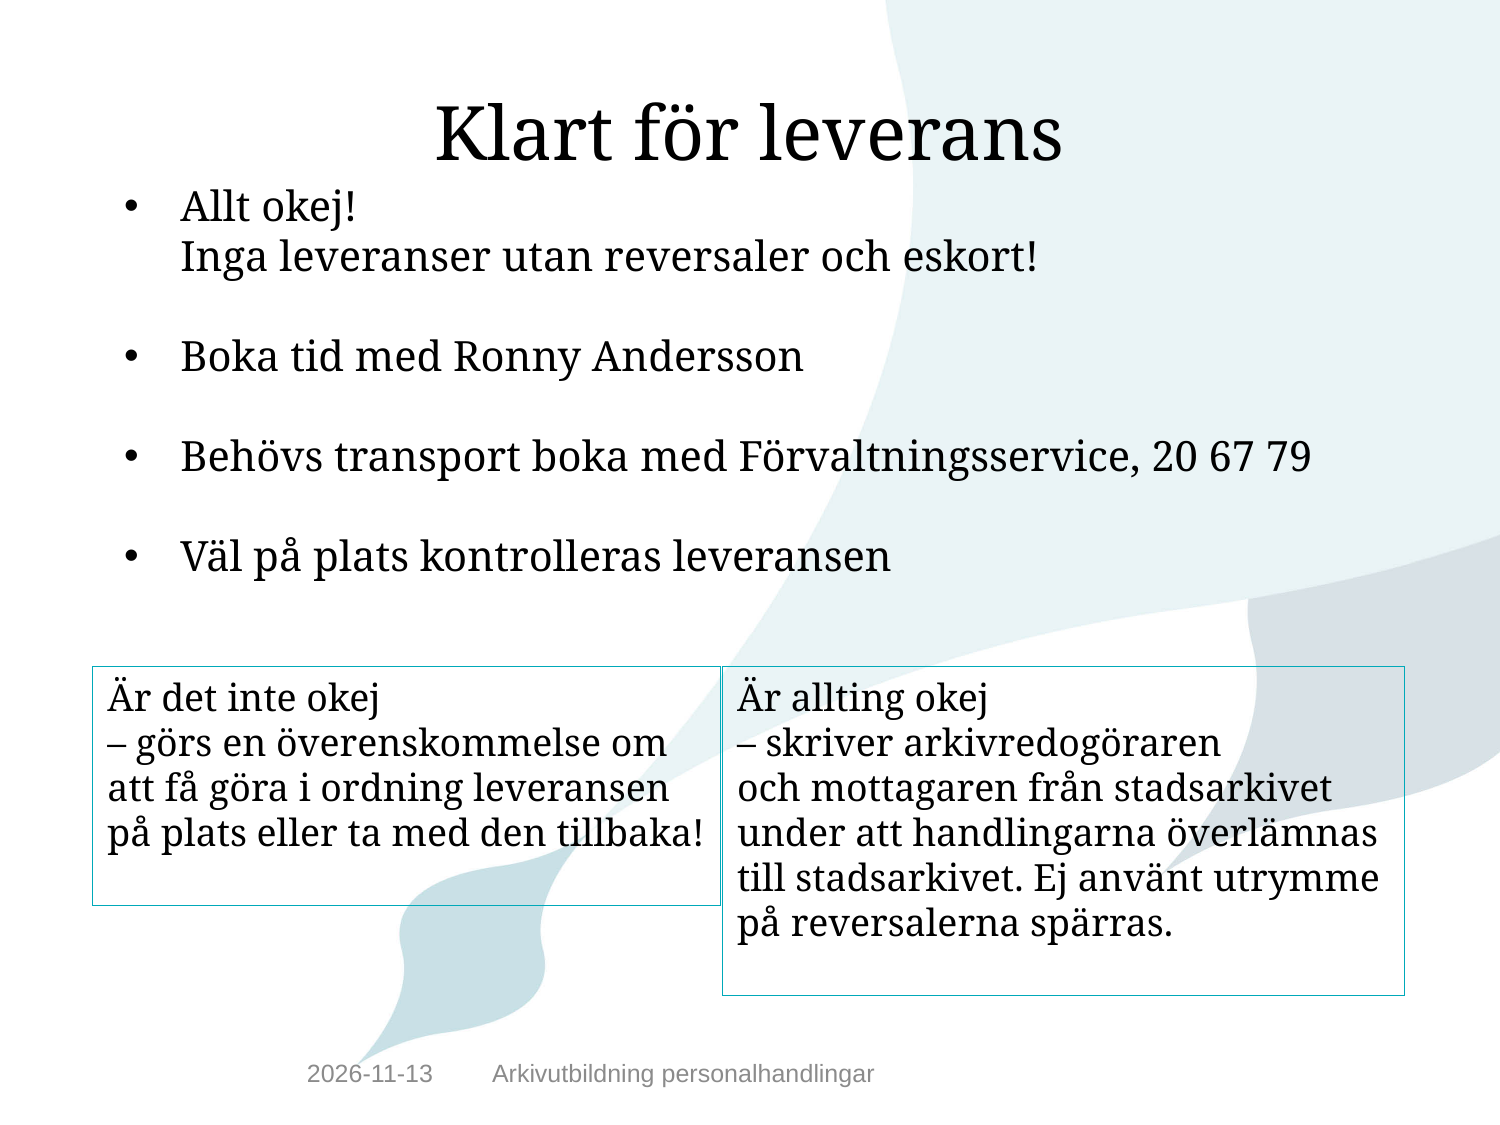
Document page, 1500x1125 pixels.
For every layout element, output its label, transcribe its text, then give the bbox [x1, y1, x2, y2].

text_box Är allting okej – skriver arkivredogöraren och mottagaren från stadsarkivet under att handlingarna överlämnas till stadsarkivet. Ej använt utrymme på reversalerna spärras. [722, 666, 1405, 996]
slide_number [291, 1042, 477, 1103]
text_box Är det inte okej – görs en överenskommelse om att få göra i ordning leveransen på plats eller ta med den tillbaka! [92, 666, 721, 906]
footer Arkivutbildning personalhandlingar [477, 1042, 1070, 1103]
picture [0, 0, 1500, 1125]
title Klart för leverans [112, 78, 1388, 266]
subtitle Allt okej! Inga leveranser utan reversaler och eskort! Boka tid med Ronny Andersson Behövs transport boka med Förvaltningsservice, 20 67 79 Väl på plats kontrolleras leveransen [109, 172, 1385, 1012]
